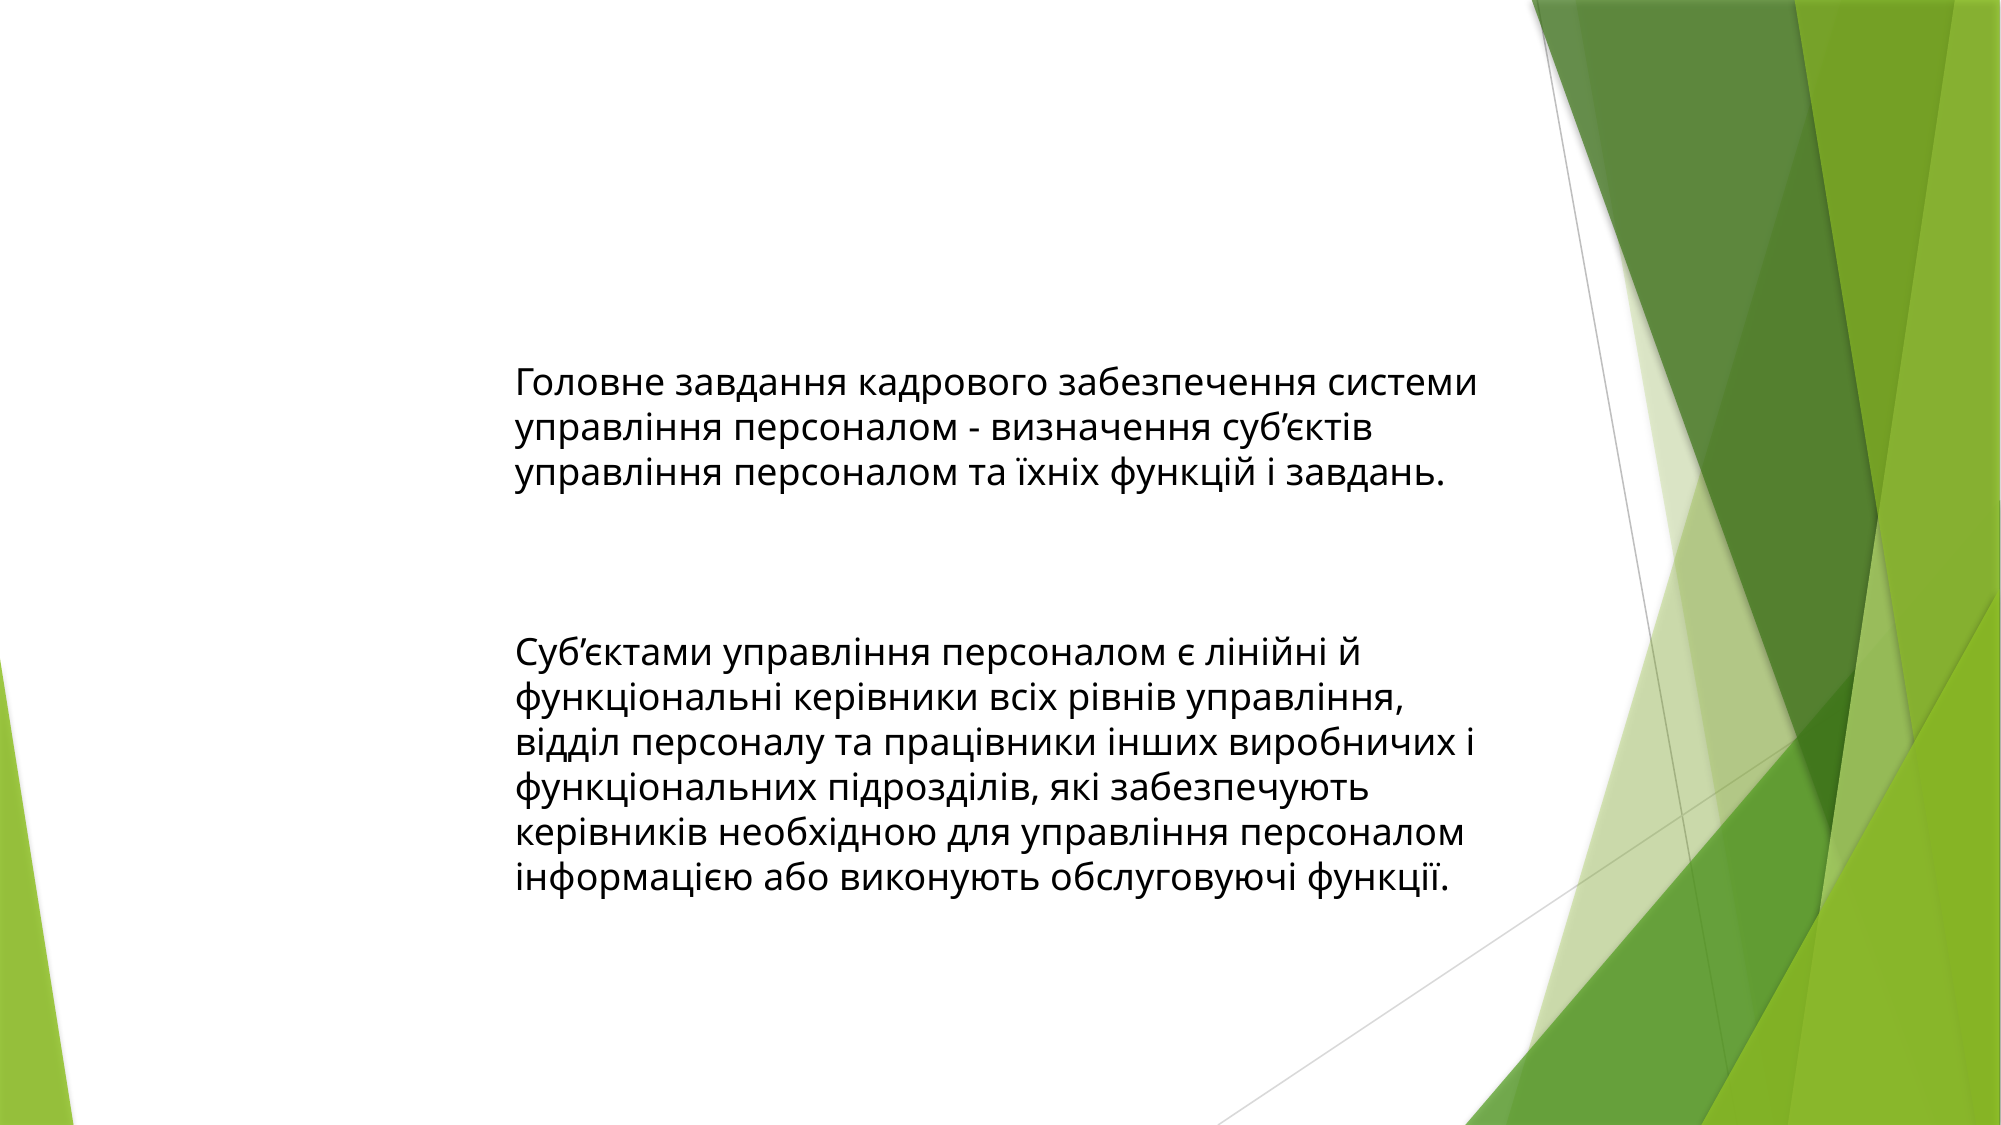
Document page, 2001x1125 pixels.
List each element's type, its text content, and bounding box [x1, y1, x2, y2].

text_box Головне завдання кадрового забезпечення системи управління персоналом - визначення суб’єктів управління персоналом та їхніх функцій і завдань. Суб’єктами управління персоналом є лінійні й функціональні керівники всіх рівнів управління, відділ персоналу та працівники інших виробничих і функціональних підрозділів, які забезпечують керівників необхідною для управління персоналом інформацією або виконують обслуговуючі функції. [500, 350, 1500, 906]
